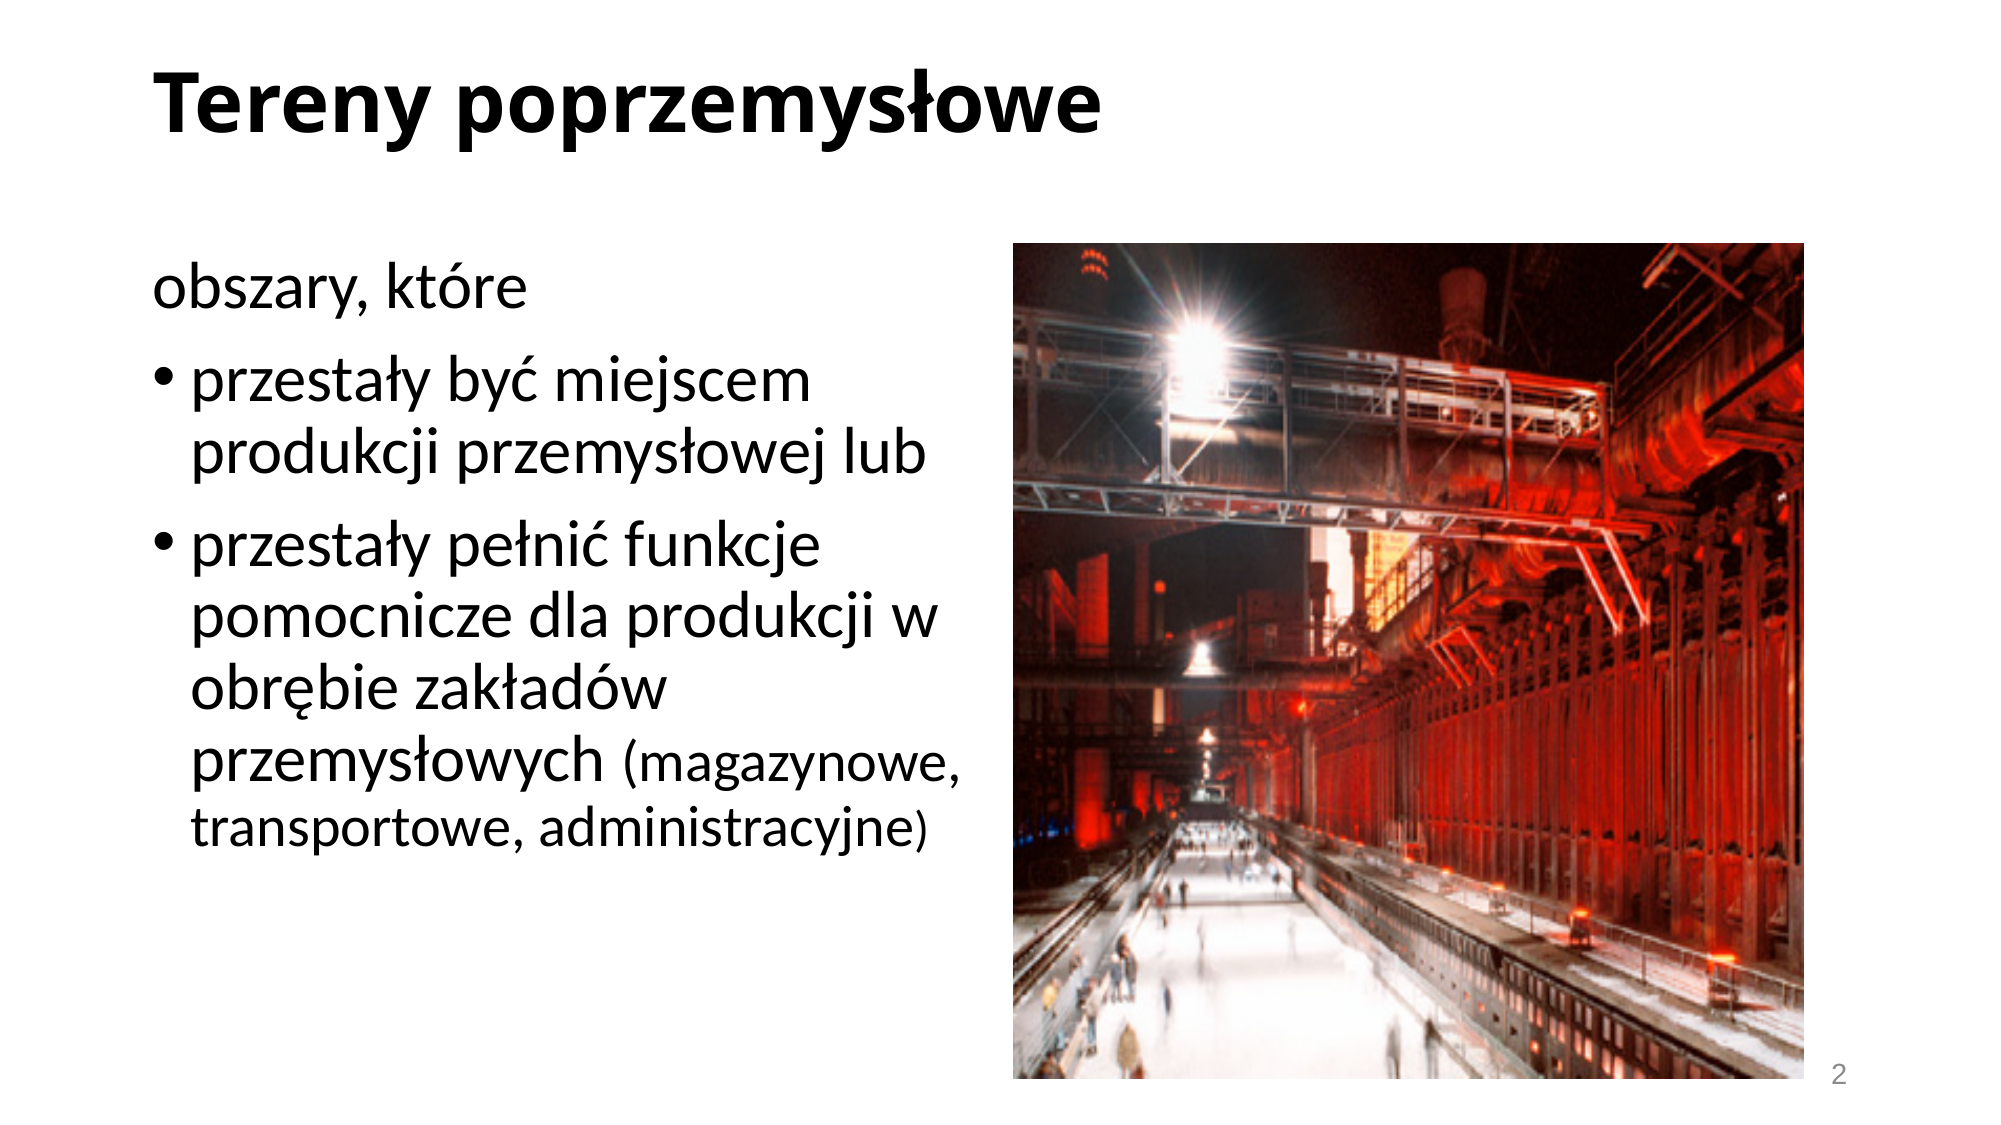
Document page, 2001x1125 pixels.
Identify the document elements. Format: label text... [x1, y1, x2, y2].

picture [1013, 243, 1804, 1079]
list obszary, które przestały być miejscem produkcji przemysłowej lub przestały pełnić funkcje pomocnicze dla produkcji w obrębie zakładów przemysłowych (magazynowe, transportowe, administracyjne) [137, 243, 1000, 1005]
title Tereny poprzemysłowe [137, 23, 1488, 187]
slide_number 2 [1412, 1042, 1863, 1103]
